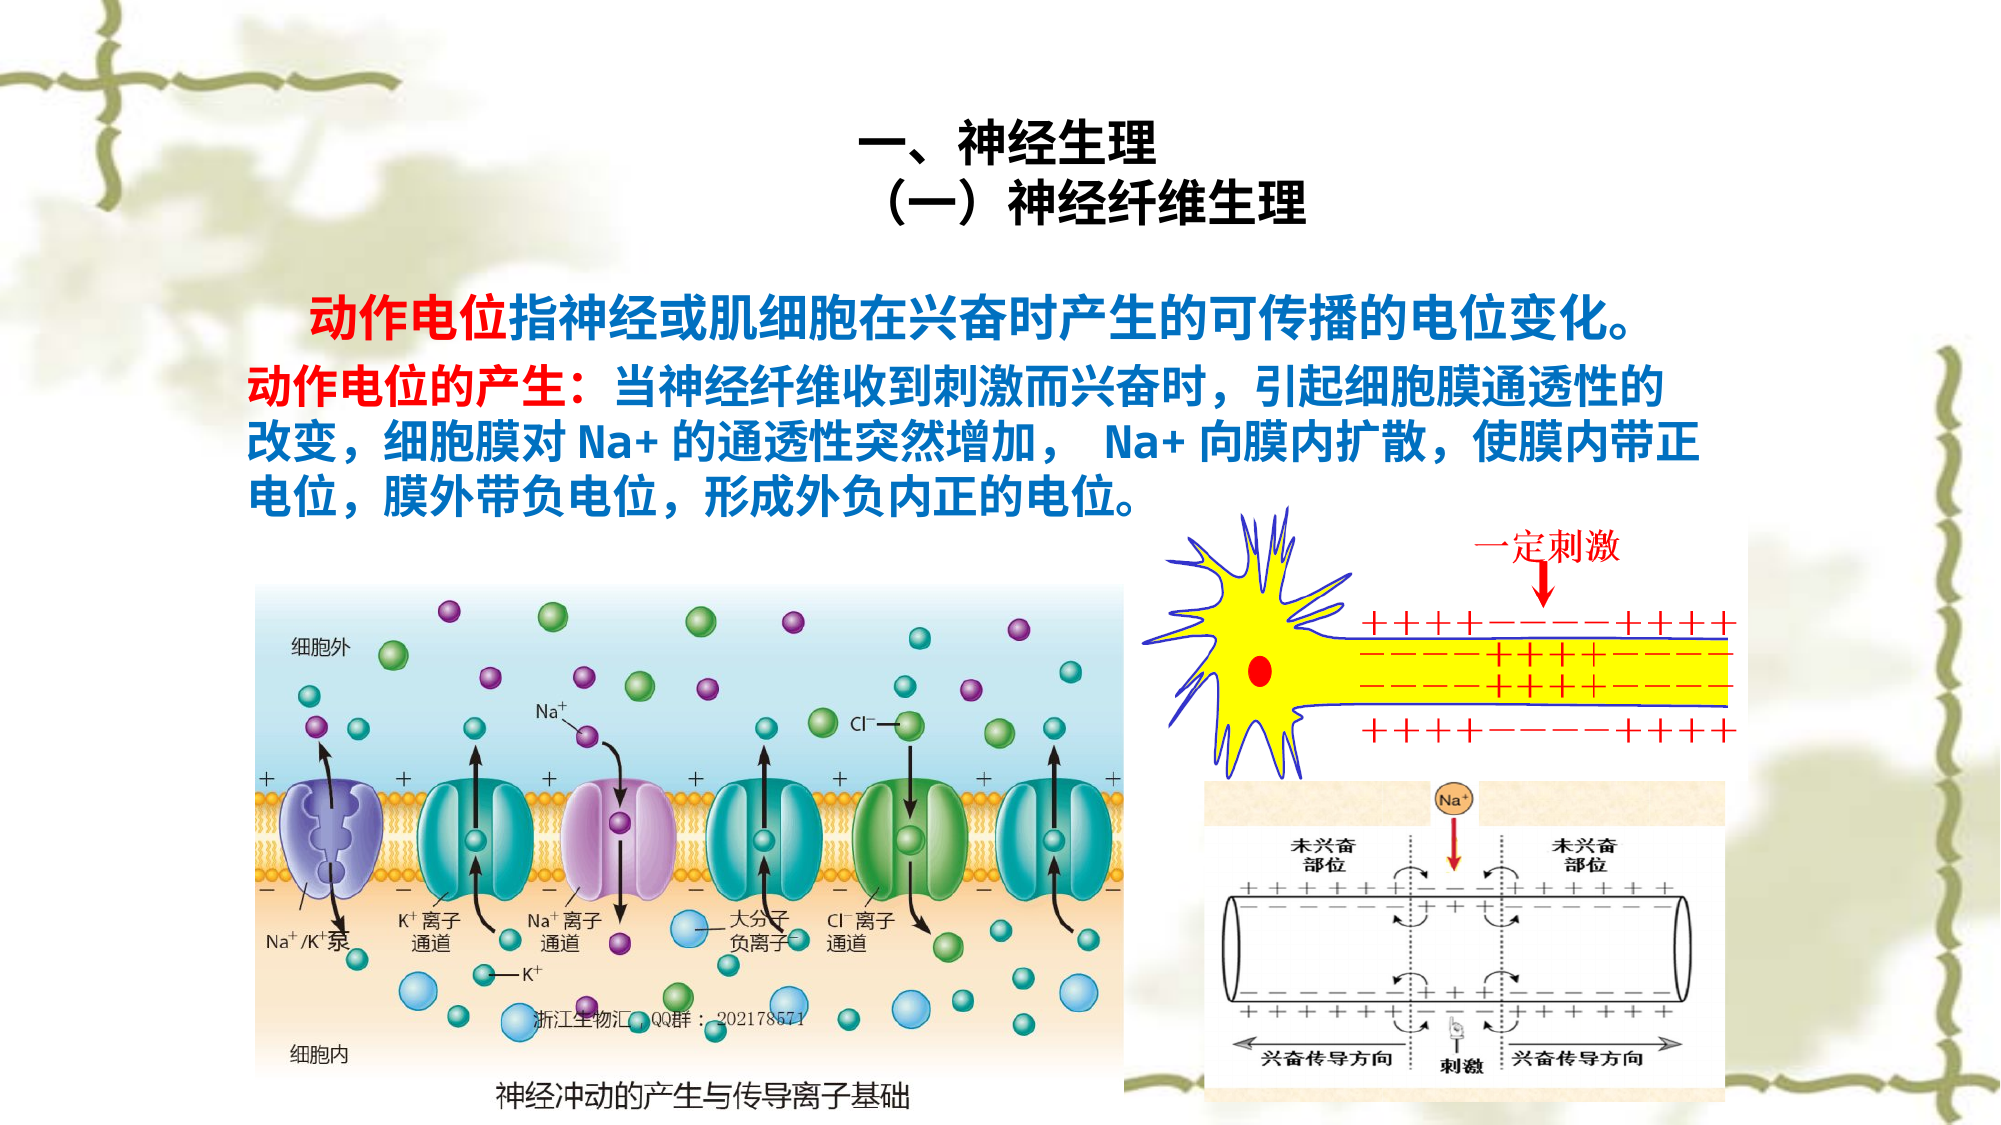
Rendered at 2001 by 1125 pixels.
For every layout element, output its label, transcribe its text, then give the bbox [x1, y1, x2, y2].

picture [0, 0, 2001, 1125]
text_box 动作电位的产生：当神经纤维收到刺激而兴奋时，引起细胞膜通透性的改变，细胞膜对Na+的通透性突然增加， Na+向膜内扩散，使膜内带正电位，膜外带负电位，形成外负内正的电位。 [232, 349, 1721, 530]
text_box 动作电位指神经或肌细胞在兴奋时产生的可传播的电位变化。 [279, 278, 1638, 349]
text_box 一、神经生理 （一）神经纤维生理 [842, 103, 1323, 239]
